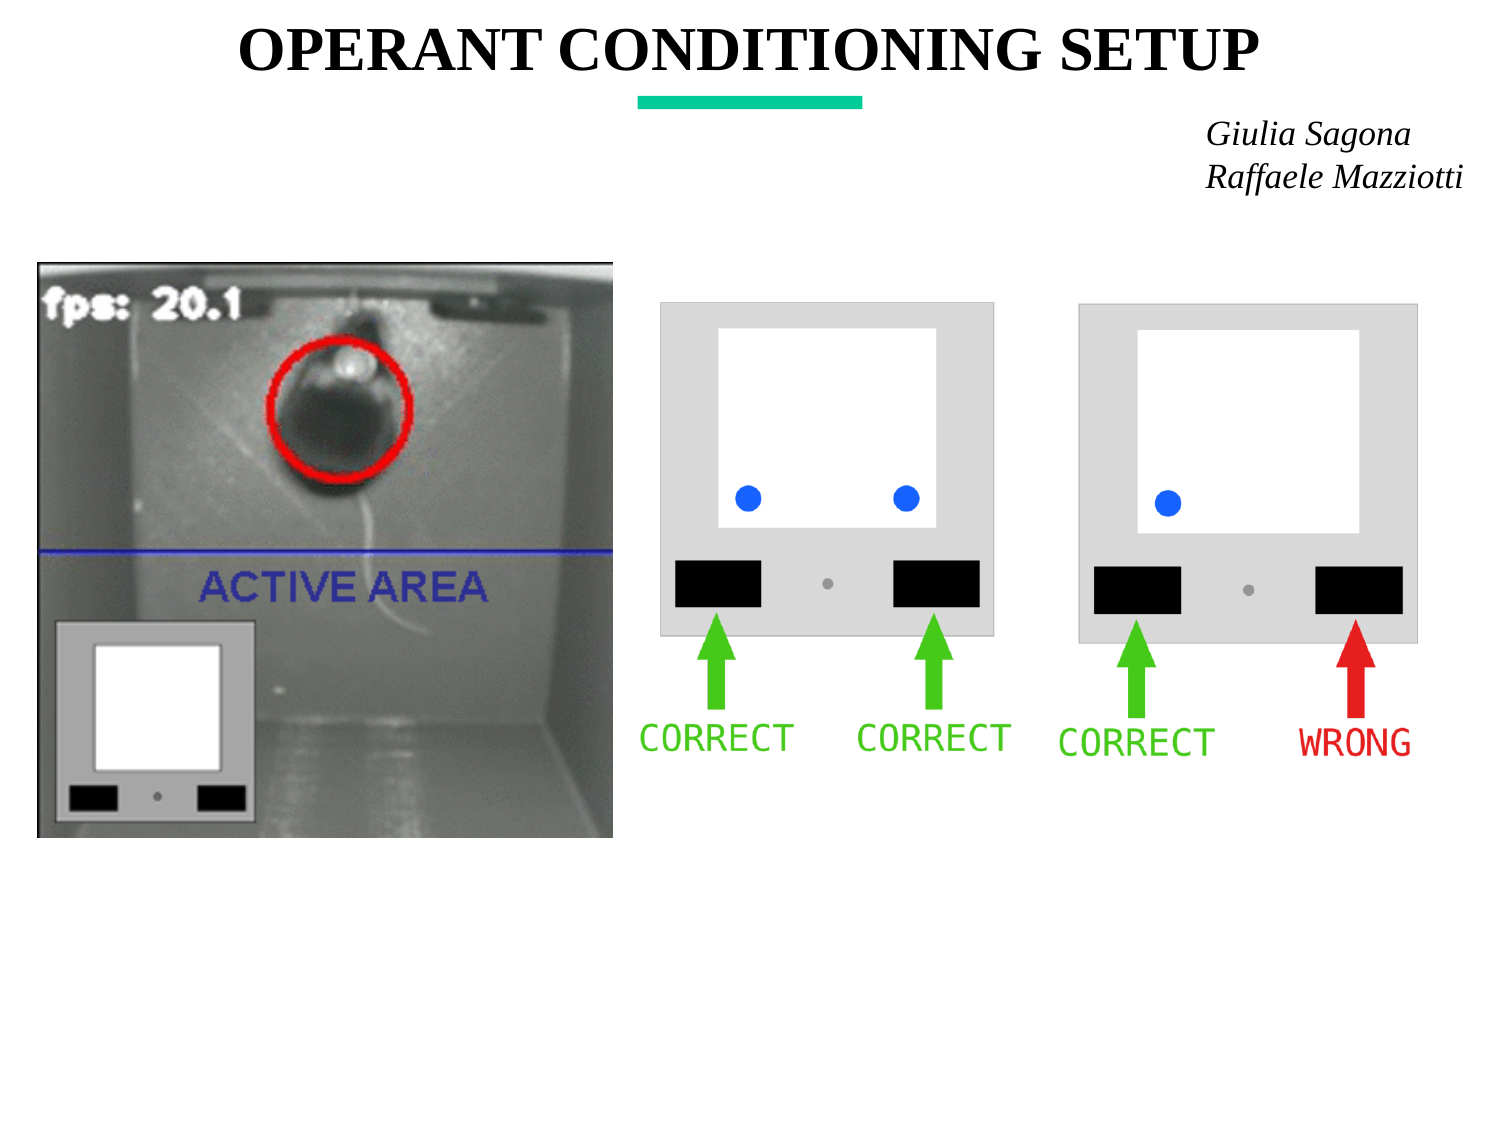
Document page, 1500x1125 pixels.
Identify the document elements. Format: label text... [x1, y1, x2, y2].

text_box OPERANT CONDITIONING SETUP [0, 0, 1500, 91]
text_box [635, 94, 864, 111]
picture [637, 279, 1018, 791]
picture [1054, 280, 1441, 800]
text_box Giulia Sagona Raffaele Mazziotti [1189, 102, 1500, 204]
picture [37, 262, 613, 838]
